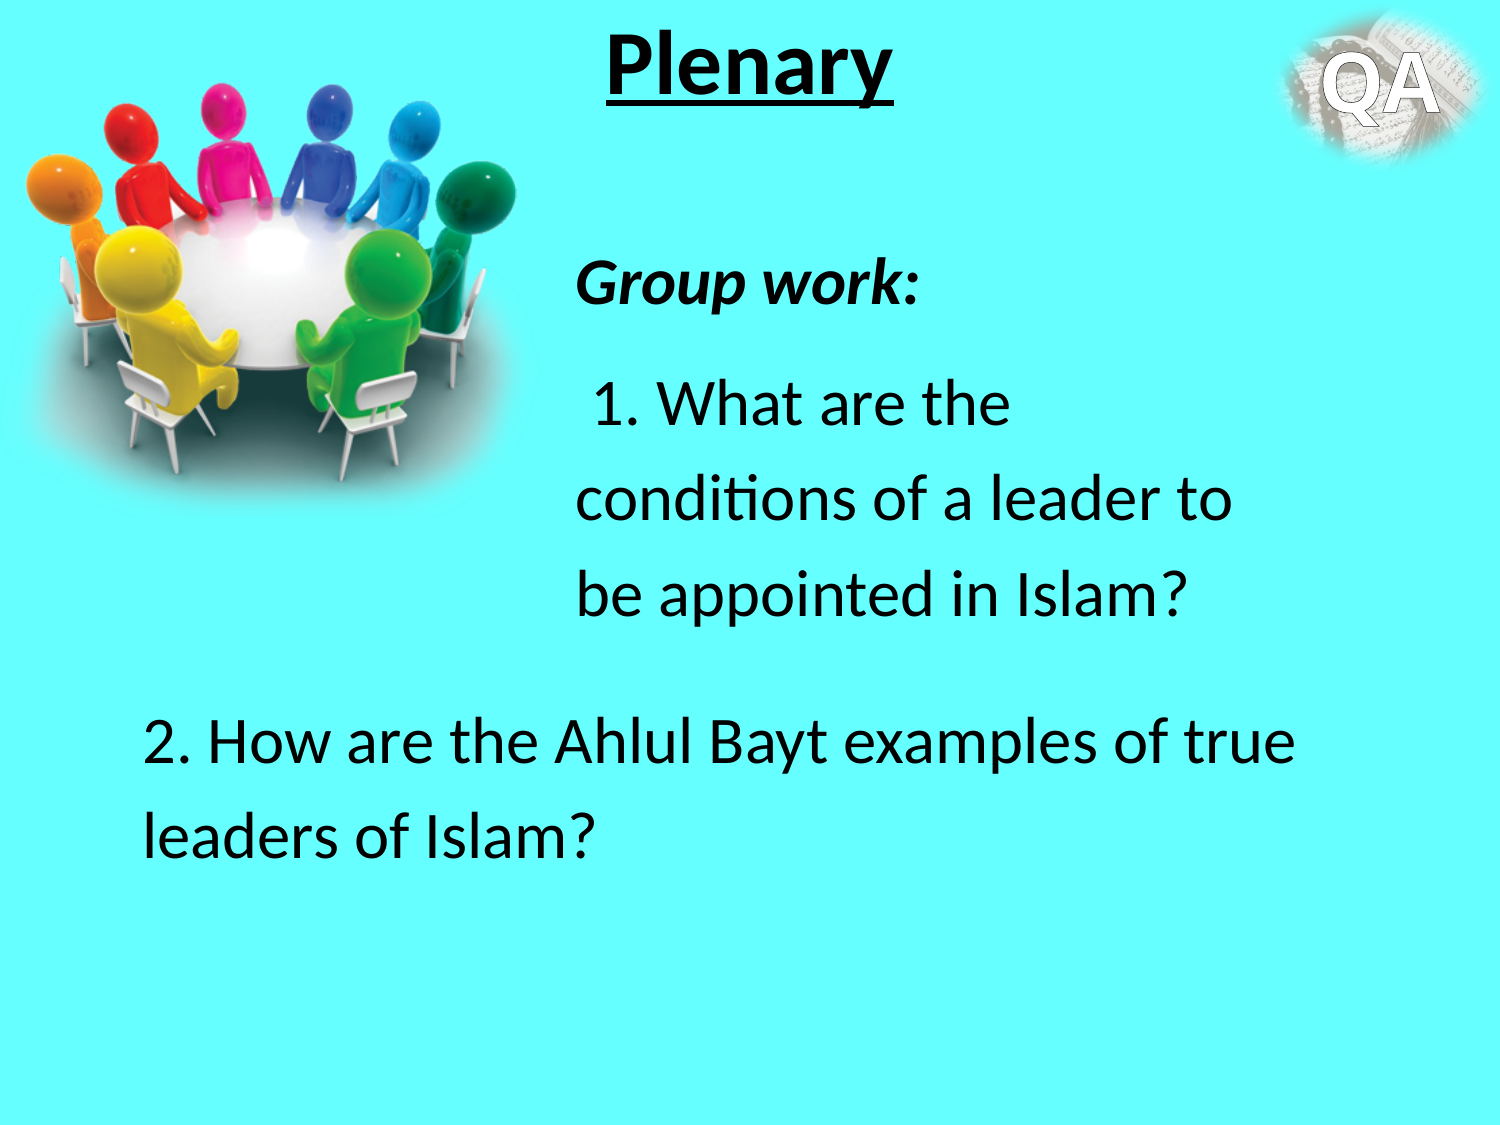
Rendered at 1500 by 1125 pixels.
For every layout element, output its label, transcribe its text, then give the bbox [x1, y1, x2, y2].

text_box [1264, 0, 1500, 177]
picture [0, 66, 541, 518]
text_box Group work: 1. What are the conditions of a leader to be appointed in Islam? [560, 214, 1311, 638]
text_box Plenary [74, 0, 1262, 159]
text_box 2. How are the Ahlul Bayt examples of true leaders of Islam? [127, 673, 1416, 880]
